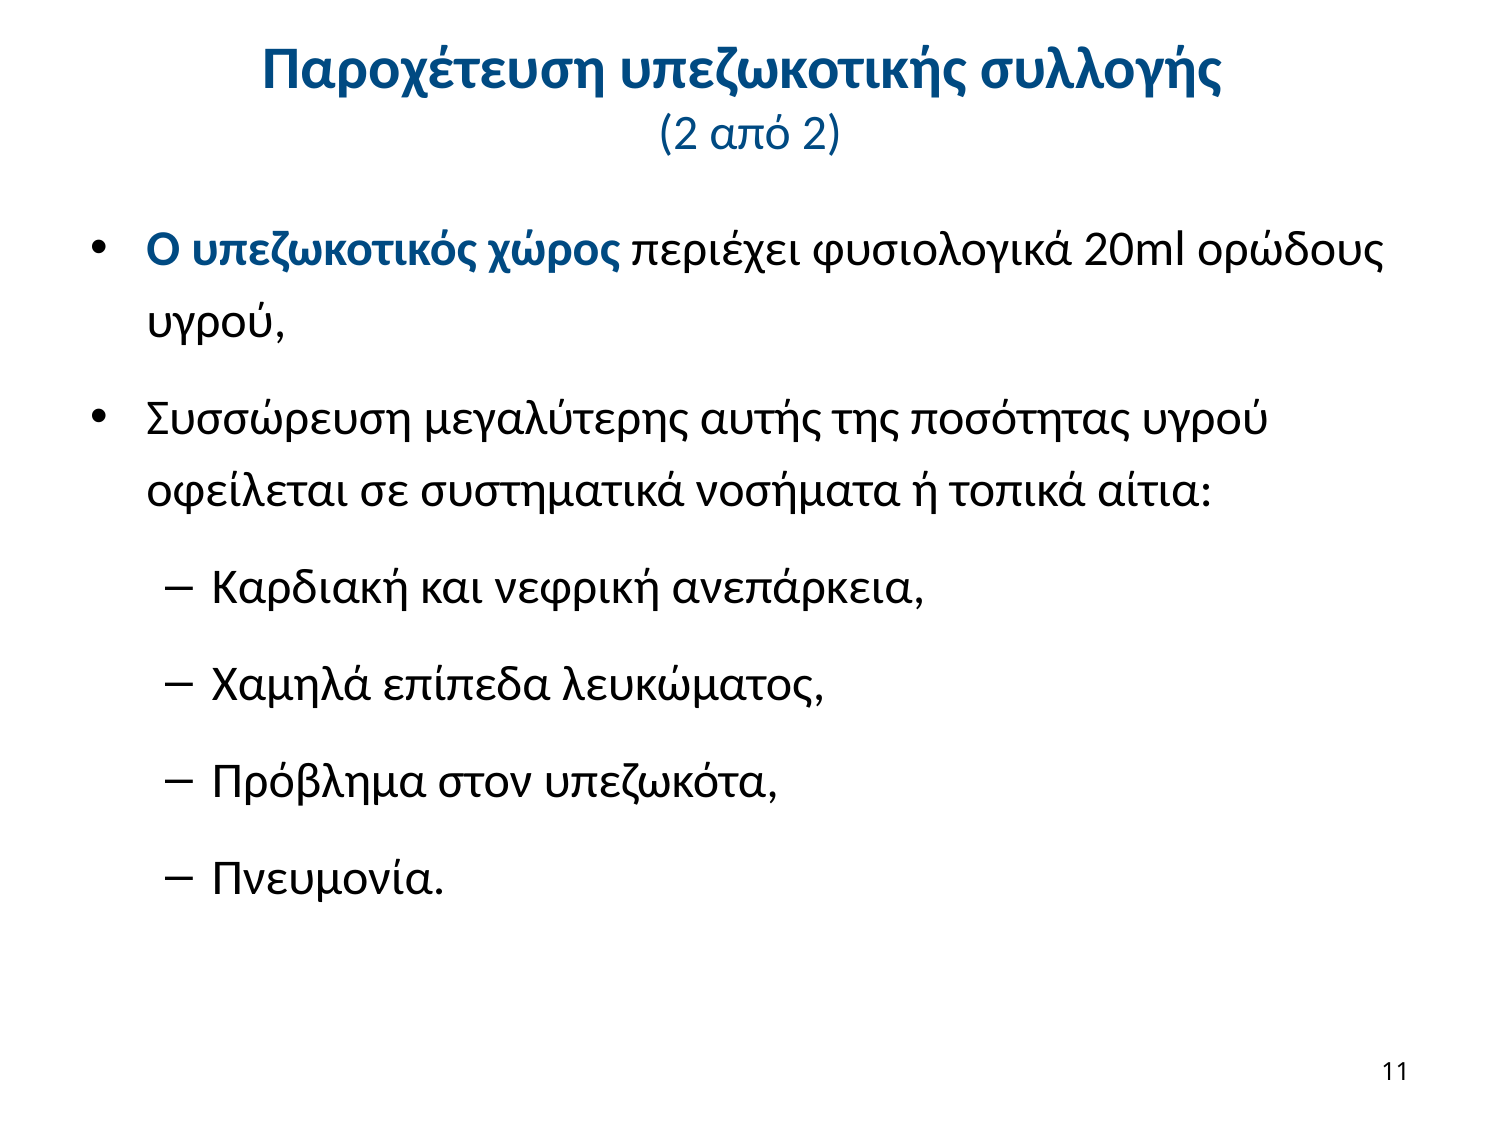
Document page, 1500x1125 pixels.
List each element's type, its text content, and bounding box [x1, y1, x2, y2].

slide_number 10 [1074, 1042, 1425, 1103]
title Παροχέτευση υπεζωκοτικής συλλογής (2 από 2) [0, 19, 1500, 169]
list Ο υπεζωκοτικός χώρος περιέχει φυσιολογικά 20ml ορώδους υγρού, Συσσώρευση μεγαλύτερης αυτής της ποσότητας υγρού οφείλεται σε συστηματικά νοσήματα ή τοπικά αίτια: Καρδιακή και νεφρική ανεπάρκεια, Χαμηλά επίπεδα λευκώματος, Πρόβλημα στον υπεζωκότα, Πνευμονία. [75, 196, 1425, 1024]
